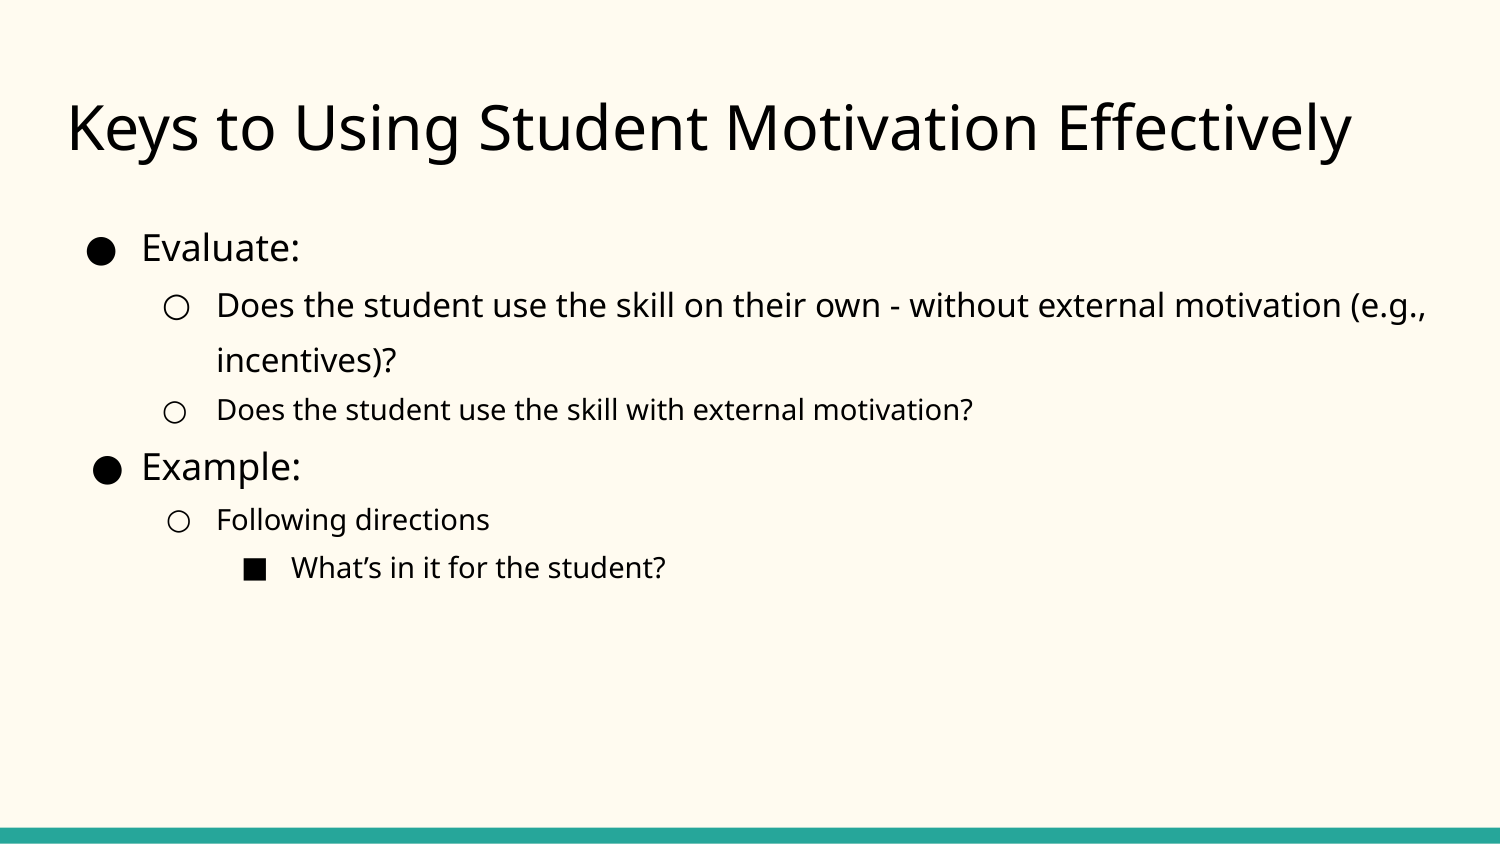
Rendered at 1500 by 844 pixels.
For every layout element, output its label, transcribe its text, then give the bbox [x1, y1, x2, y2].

title Keys to Using Student Motivation Effectively [51, 72, 1449, 174]
list Evaluate: Does the student use the skill on their own - without external motivation (e.g., incentives)? Does the student use the skill with external motivation? Example: Following directions What’s in it for the student? [51, 192, 1449, 750]
